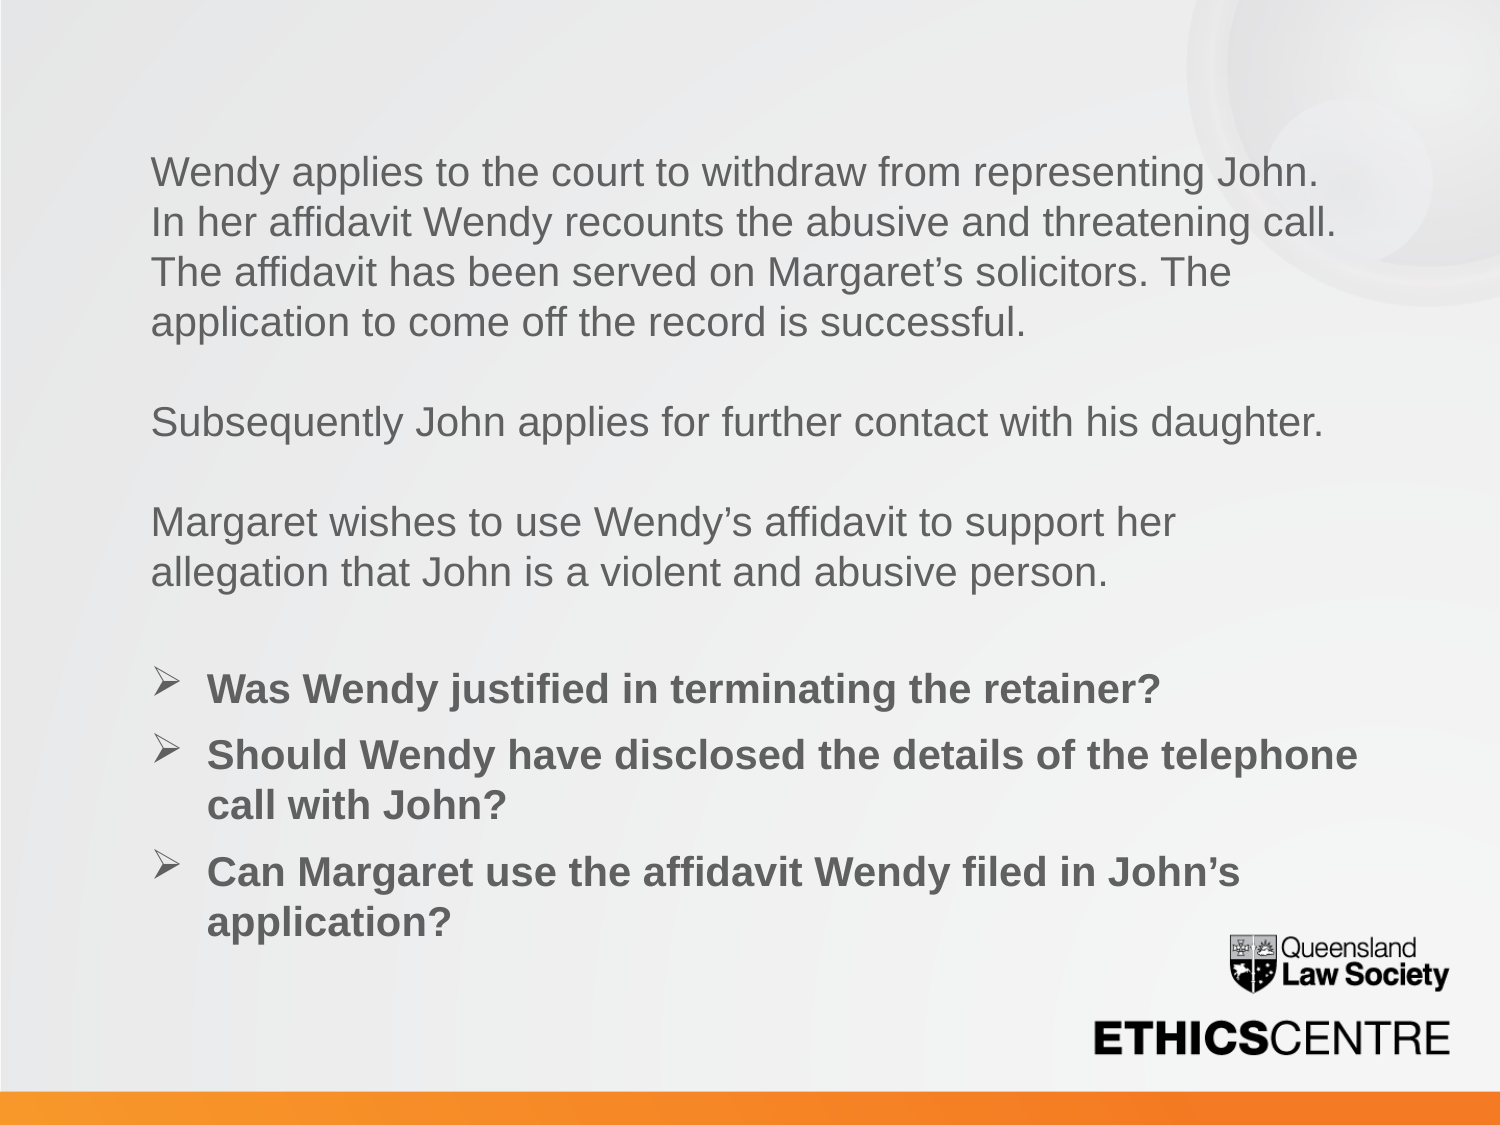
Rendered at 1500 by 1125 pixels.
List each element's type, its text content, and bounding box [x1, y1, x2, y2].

list Wendy applies to the court to withdraw from representing John. In her affidavit Wendy recounts the abusive and threatening call. The affidavit has been served on Margaret’s solicitors. The application to come off the record is successful. Subsequently John applies for further contact with his daughter. Margaret wishes to use Wendy’s affidavit to support her allegation that John is a violent and abusive person. Was Wendy justified in terminating the retainer? Should Wendy have disclosed the details of the telephone call with John? Can Margaret use the affidavit Wendy filed in John’s application? [135, 137, 1378, 669]
picture [0, 0, 1500, 1125]
